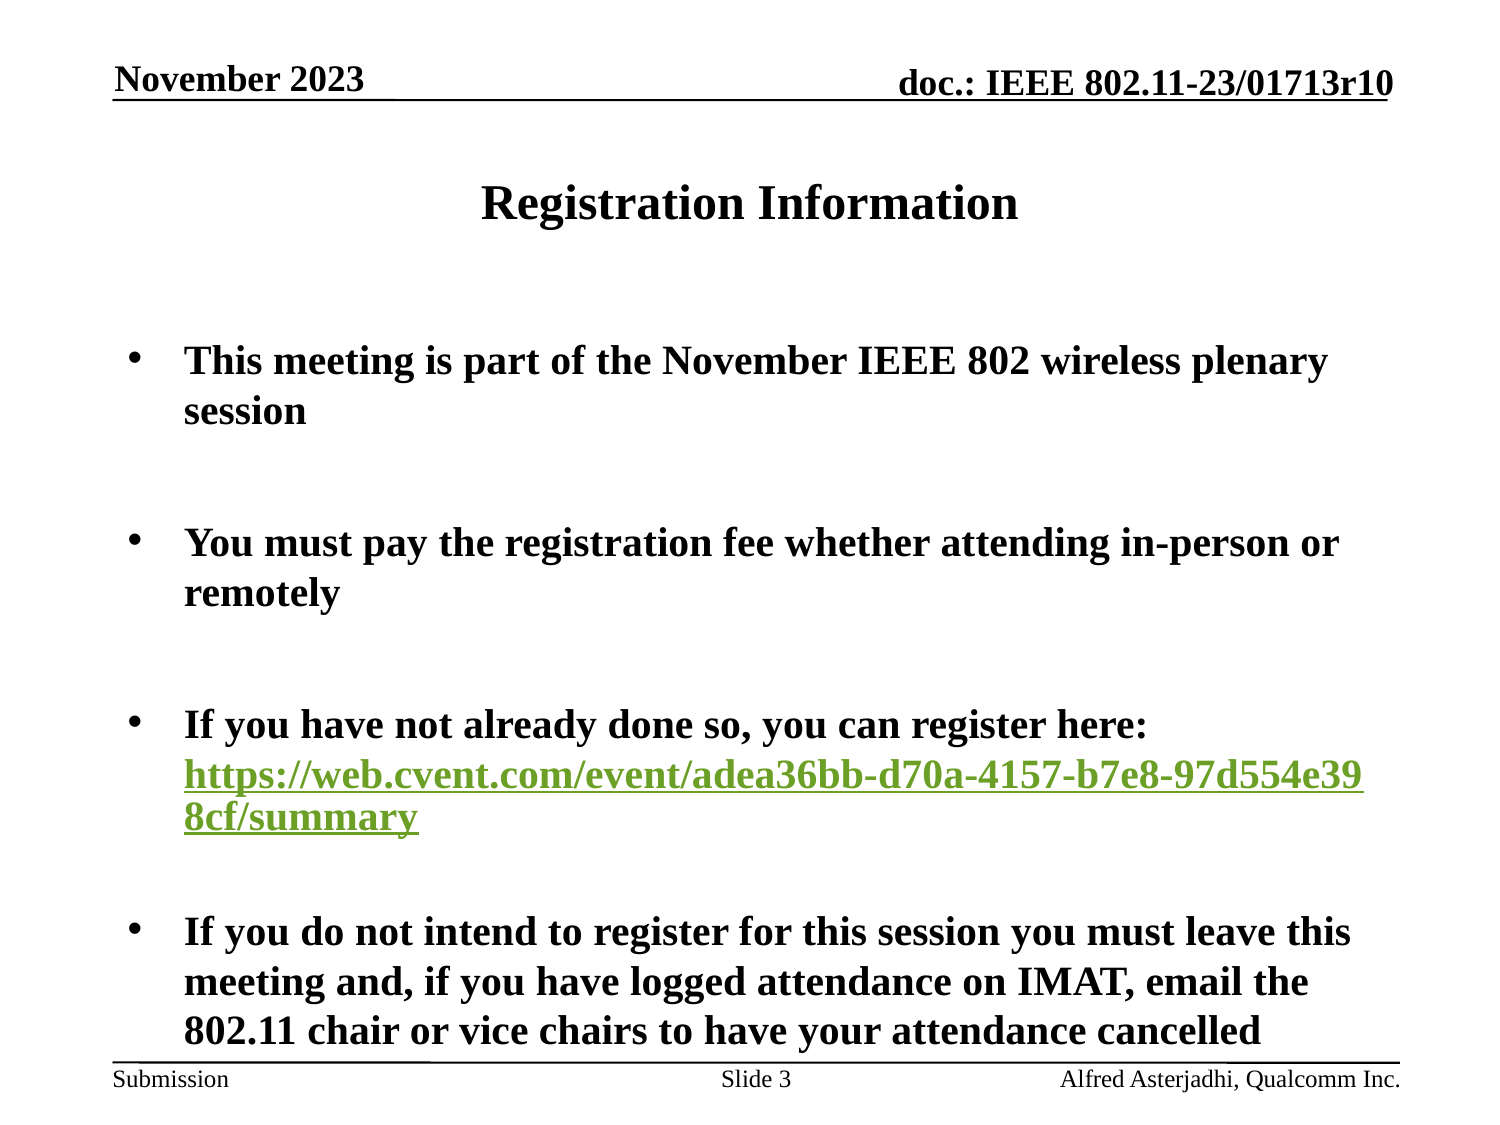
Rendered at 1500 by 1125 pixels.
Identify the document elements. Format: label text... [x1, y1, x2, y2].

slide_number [114, 54, 423, 100]
list This meeting is part of the November IEEE 802 wireless plenary session You must pay the registration fee whether attending in-person or remotely If you have not already done so, you can register here: https://web.cvent.com/event/adea36bb-d70a-4157-b7e8-97d554e398cf/summary If you do not intend to register for this session you must leave this meeting and, if you have logged attendance on IMAT, email the 802.11 chair or vice chairs to have your attendance cancelled [112, 324, 1388, 1063]
title Registration Information [112, 112, 1388, 288]
slide_number Slide 3 [712, 1061, 800, 1123]
footer Alfred Asterjadhi, Qualcomm Inc. [878, 1061, 1402, 1093]
